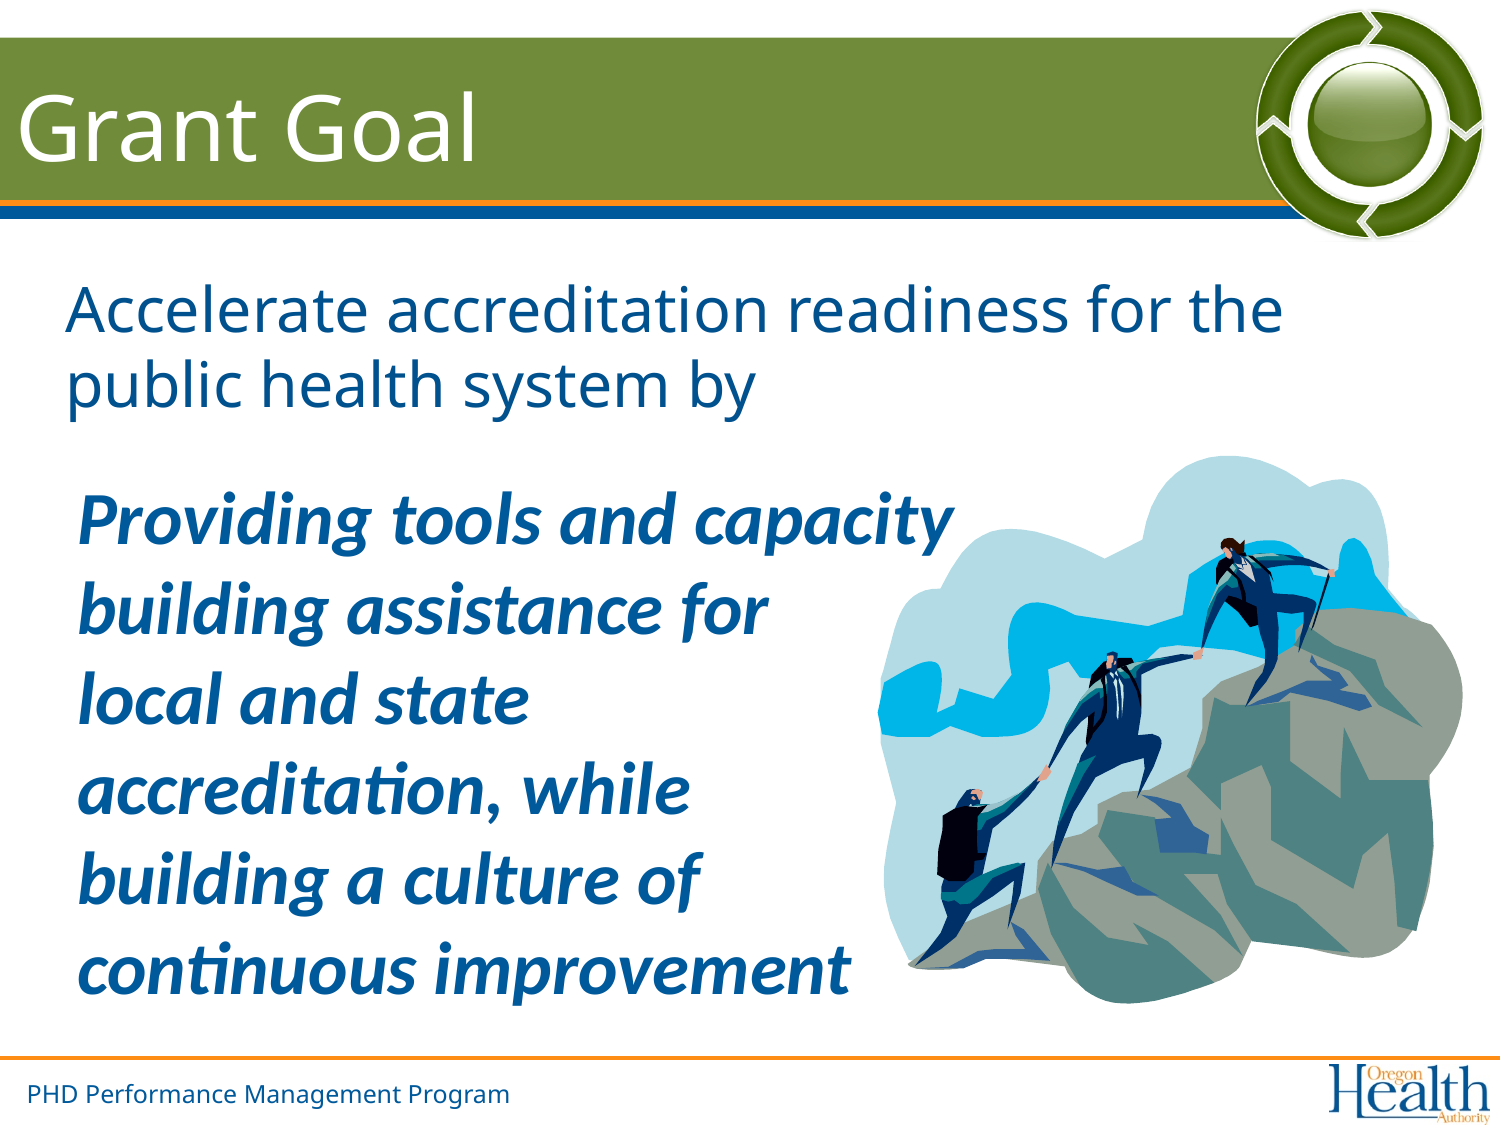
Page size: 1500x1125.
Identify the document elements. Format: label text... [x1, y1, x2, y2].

picture [874, 437, 1464, 1017]
picture [1329, 1064, 1490, 1125]
title Grant Goal [0, 50, 1300, 200]
list Accelerate accreditation readiness for the public health system by [50, 262, 1463, 600]
text_box Providing tools and capacity building assistance for local and state accreditation, while building a culture of continuous improvement [62, 462, 869, 1018]
